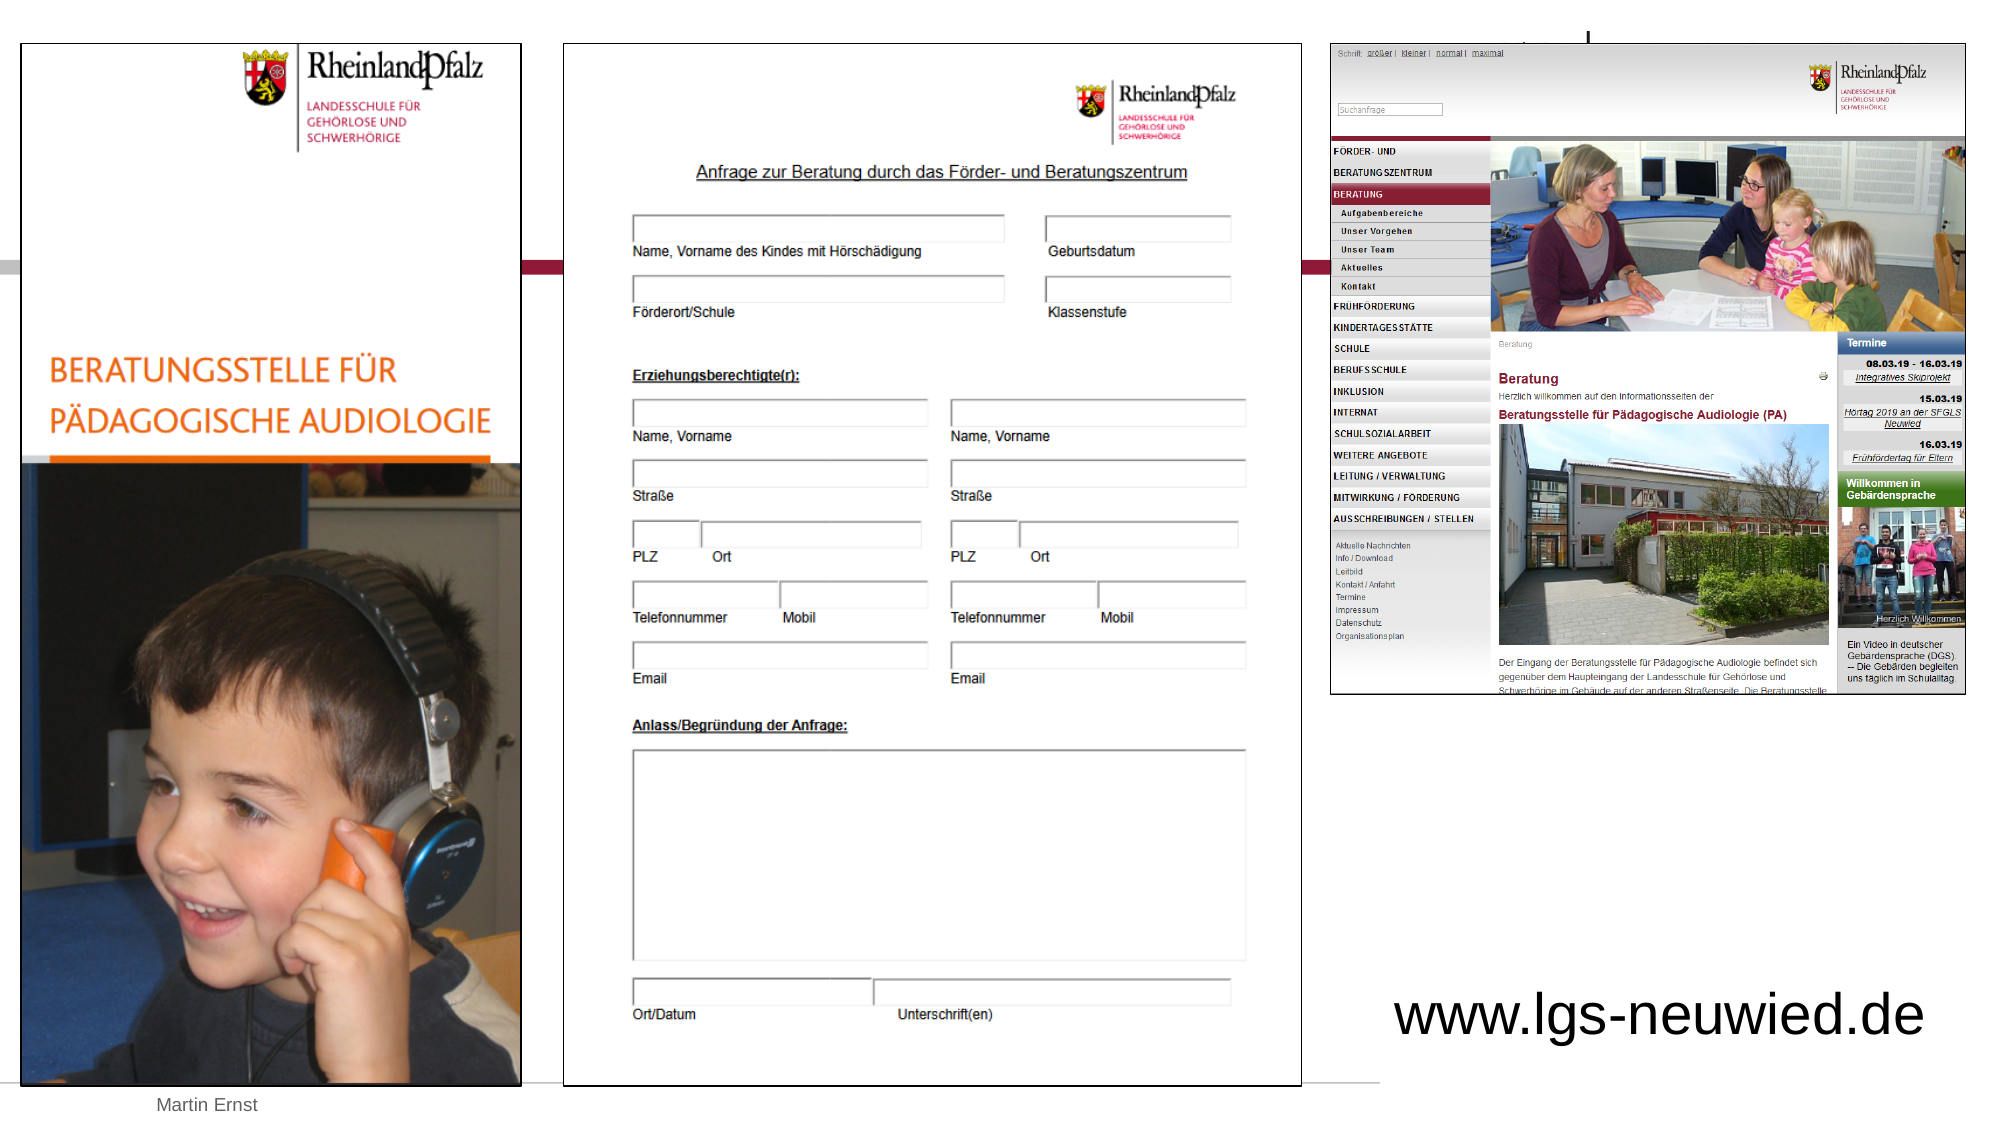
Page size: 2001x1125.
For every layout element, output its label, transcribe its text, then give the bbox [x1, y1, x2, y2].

picture [21, 43, 521, 1086]
picture [1331, 31, 1966, 694]
text_box www.lgs-neuwied.de [1379, 968, 2000, 1124]
picture [563, 43, 1302, 1086]
